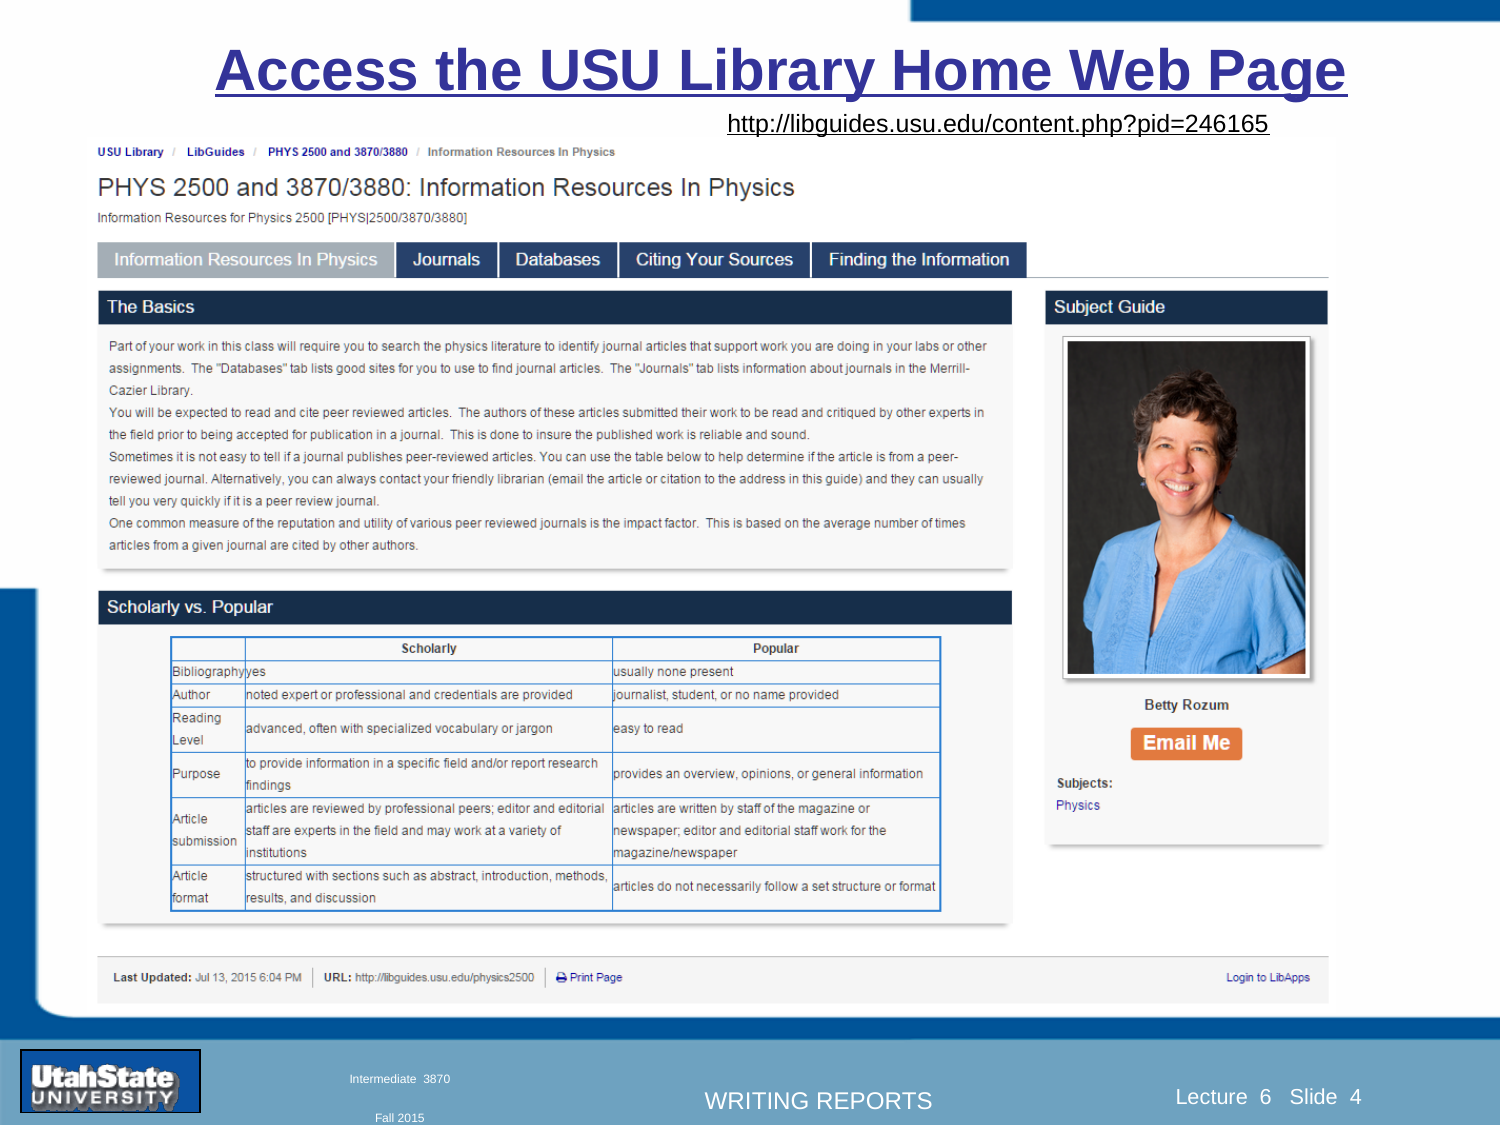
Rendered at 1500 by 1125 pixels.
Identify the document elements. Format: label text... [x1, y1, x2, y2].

picture [0, 0, 1500, 1125]
text_box Access the USU Library Home Web Page [62, 24, 1500, 138]
text_box http://libguides.usu.edu/content.php?pid=246165 [712, 99, 1500, 145]
